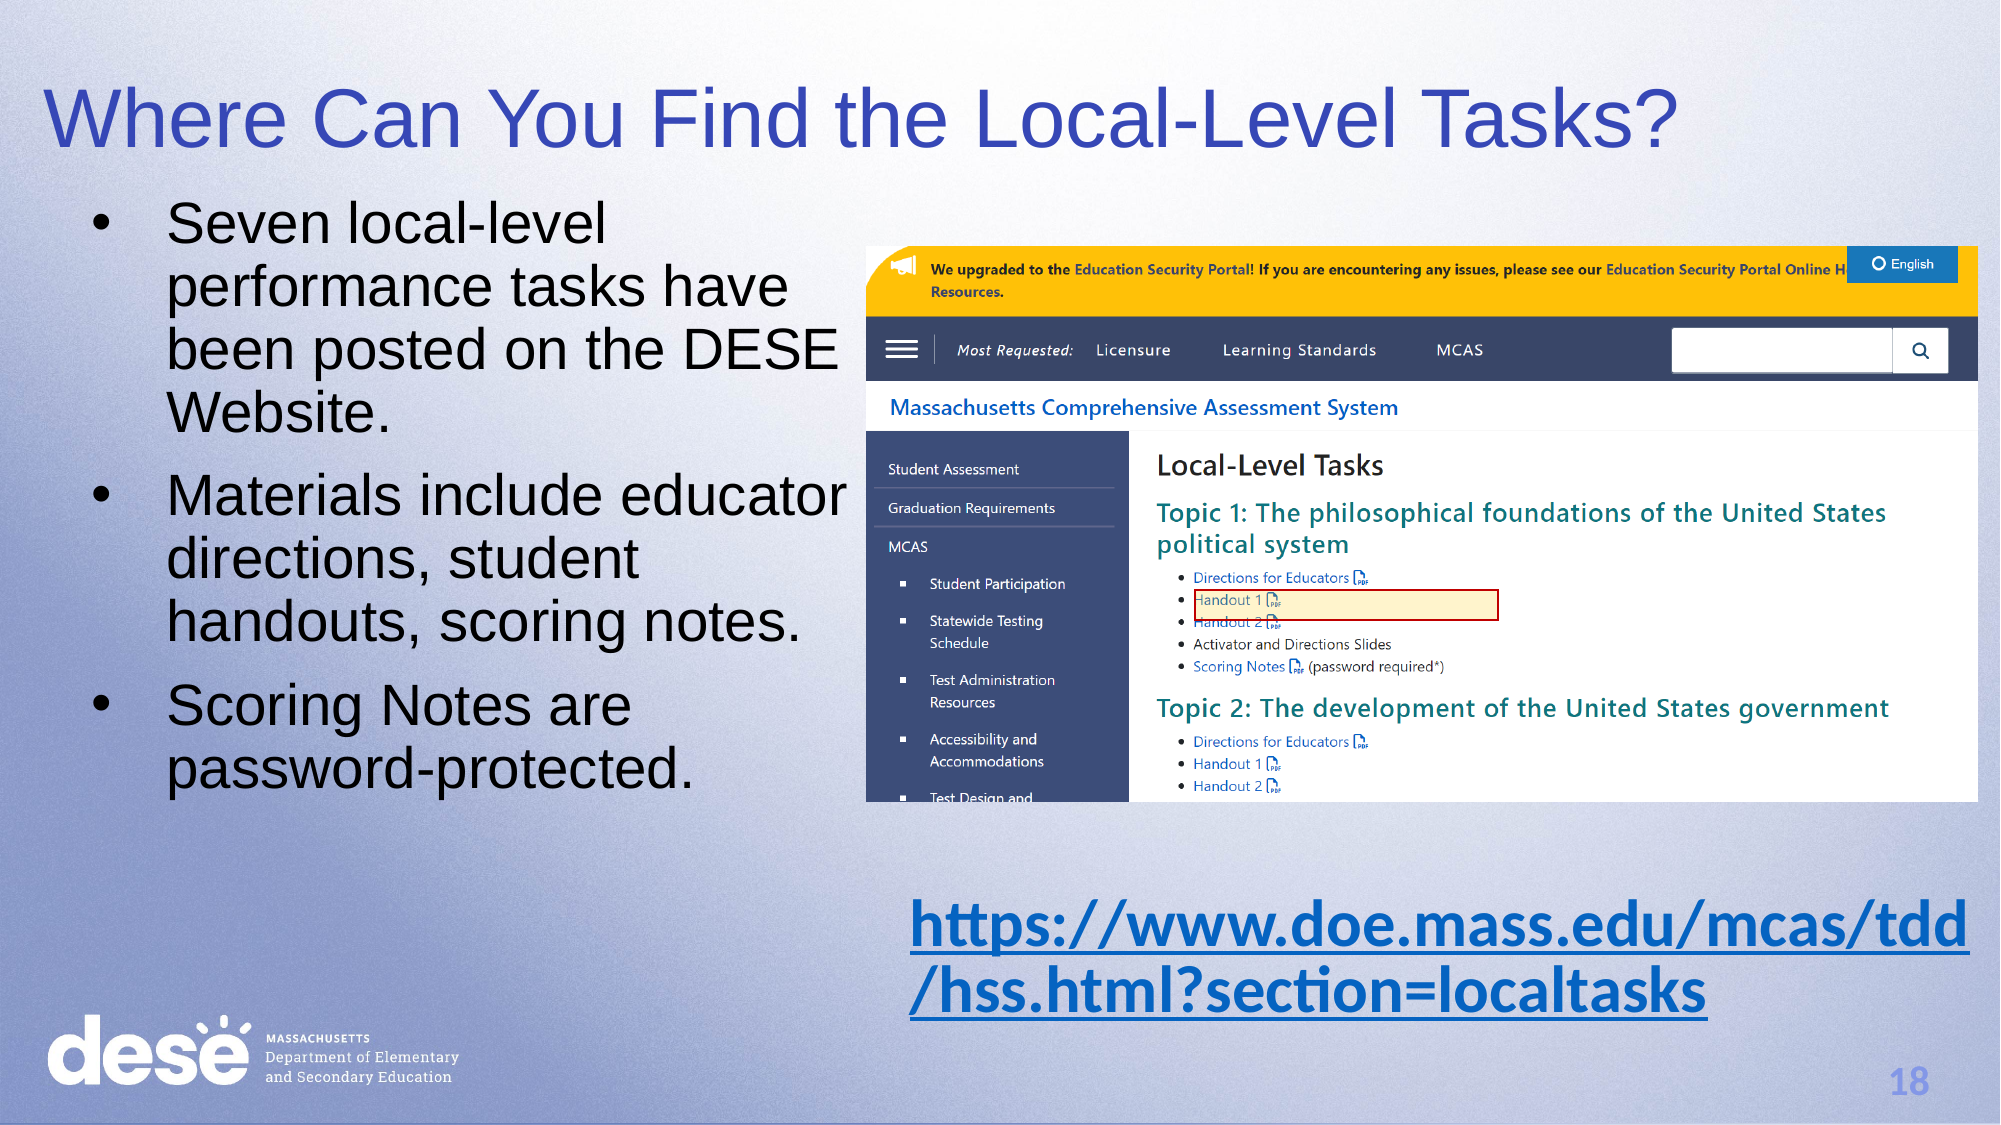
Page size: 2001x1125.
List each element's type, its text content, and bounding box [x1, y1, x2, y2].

picture [0, 0, 2000, 1125]
text_box https://www.doe.mass.edu/mcas/tdd/hss.html?section=localtasks [895, 872, 2000, 967]
list Seven local-level performance tasks have been posted on the DESE Website. Materials include educator directions, student handouts, scoring notes. Scoring Notes are password-protected. [76, 185, 900, 994]
title Where Can You Find the Local-Level Tasks? [28, 41, 1972, 174]
